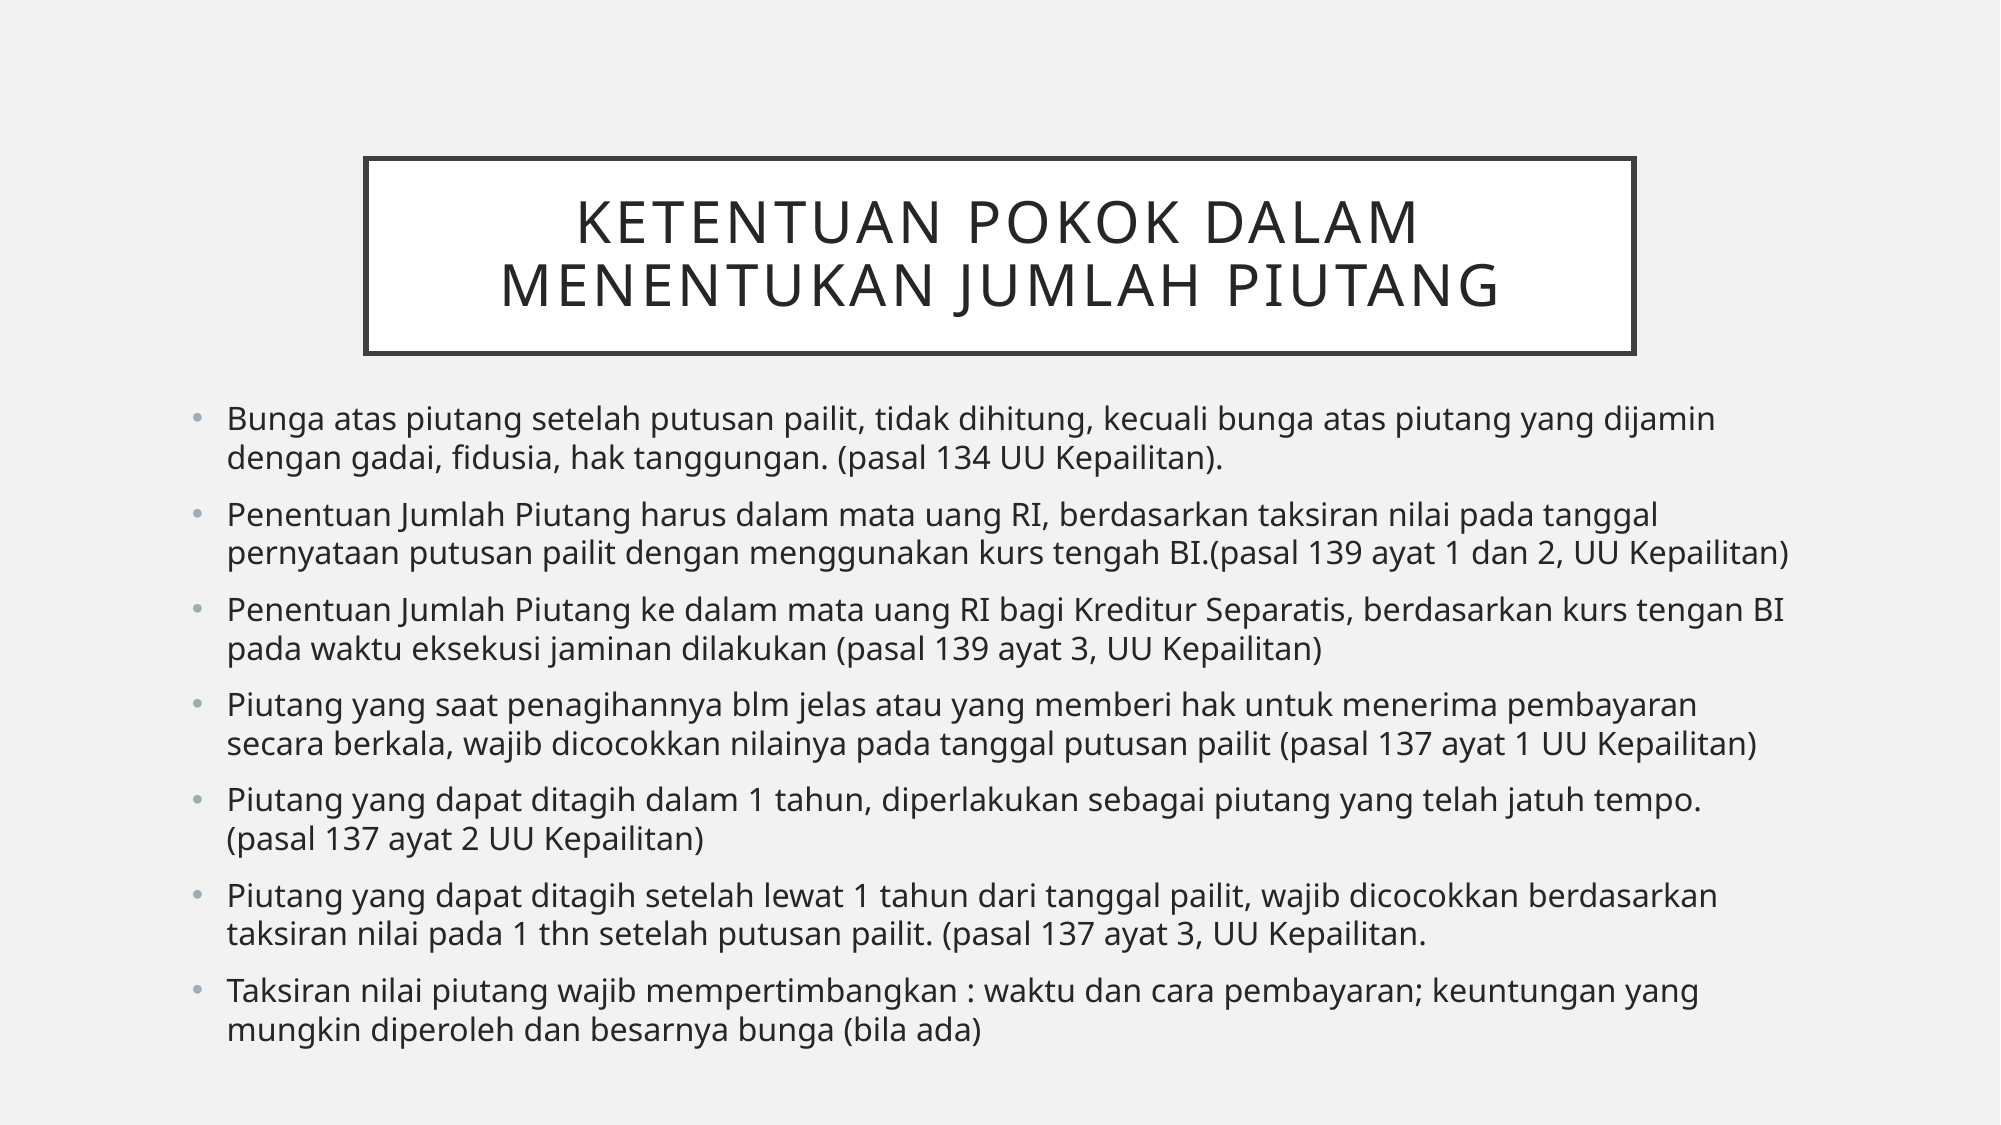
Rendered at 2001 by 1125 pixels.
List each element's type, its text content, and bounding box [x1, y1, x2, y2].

title KETENTUAN POKOK DALAM MENENTUKAN JUMLAH PIUTANG [363, 156, 1637, 356]
list Bunga atas piutang setelah putusan pailit, tidak dihitung, kecuali bunga atas piutang yang dijamin dengan gadai, fidusia, hak tanggungan. (pasal 134 UU Kepailitan). Penentuan Jumlah Piutang harus dalam mata uang RI, berdasarkan taksiran nilai pada tanggal pernyataan putusan pailit dengan menggunakan kurs tengah BI.(pasal 139 ayat 1 dan 2, UU Kepailitan) Penentuan Jumlah Piutang ke dalam mata uang RI bagi Kreditur Separatis, berdasarkan kurs tengan BI pada waktu eksekusi jaminan dilakukan (pasal 139 ayat 3, UU Kepailitan) Piutang yang saat penagihannya blm jelas atau yang memberi hak untuk menerima pembayaran secara berkala, wajib dicocokkan nilainya pada tanggal putusan pailit (pasal 137 ayat 1 UU Kepailitan) Piutang yang dapat ditagih dalam 1 tahun, diperlakukan sebagai piutang yang telah jatuh tempo. (pasal 137 ayat 2 UU Kepailitan) Piutang yang dapat ditagih setelah lewat 1 tahun dari tanggal pailit, wajib dicocokkan berdasarkan taksiran nilai pada 1 thn setelah putusan pailit. (pasal 137 ayat 3, UU Kepailitan. Taksiran nilai piutang wajib mempertimbangkan : waktu dan cara pembayaran; keuntungan yang mungkin diperoleh dan besarnya bunga (bila ada) [176, 391, 1814, 1064]
